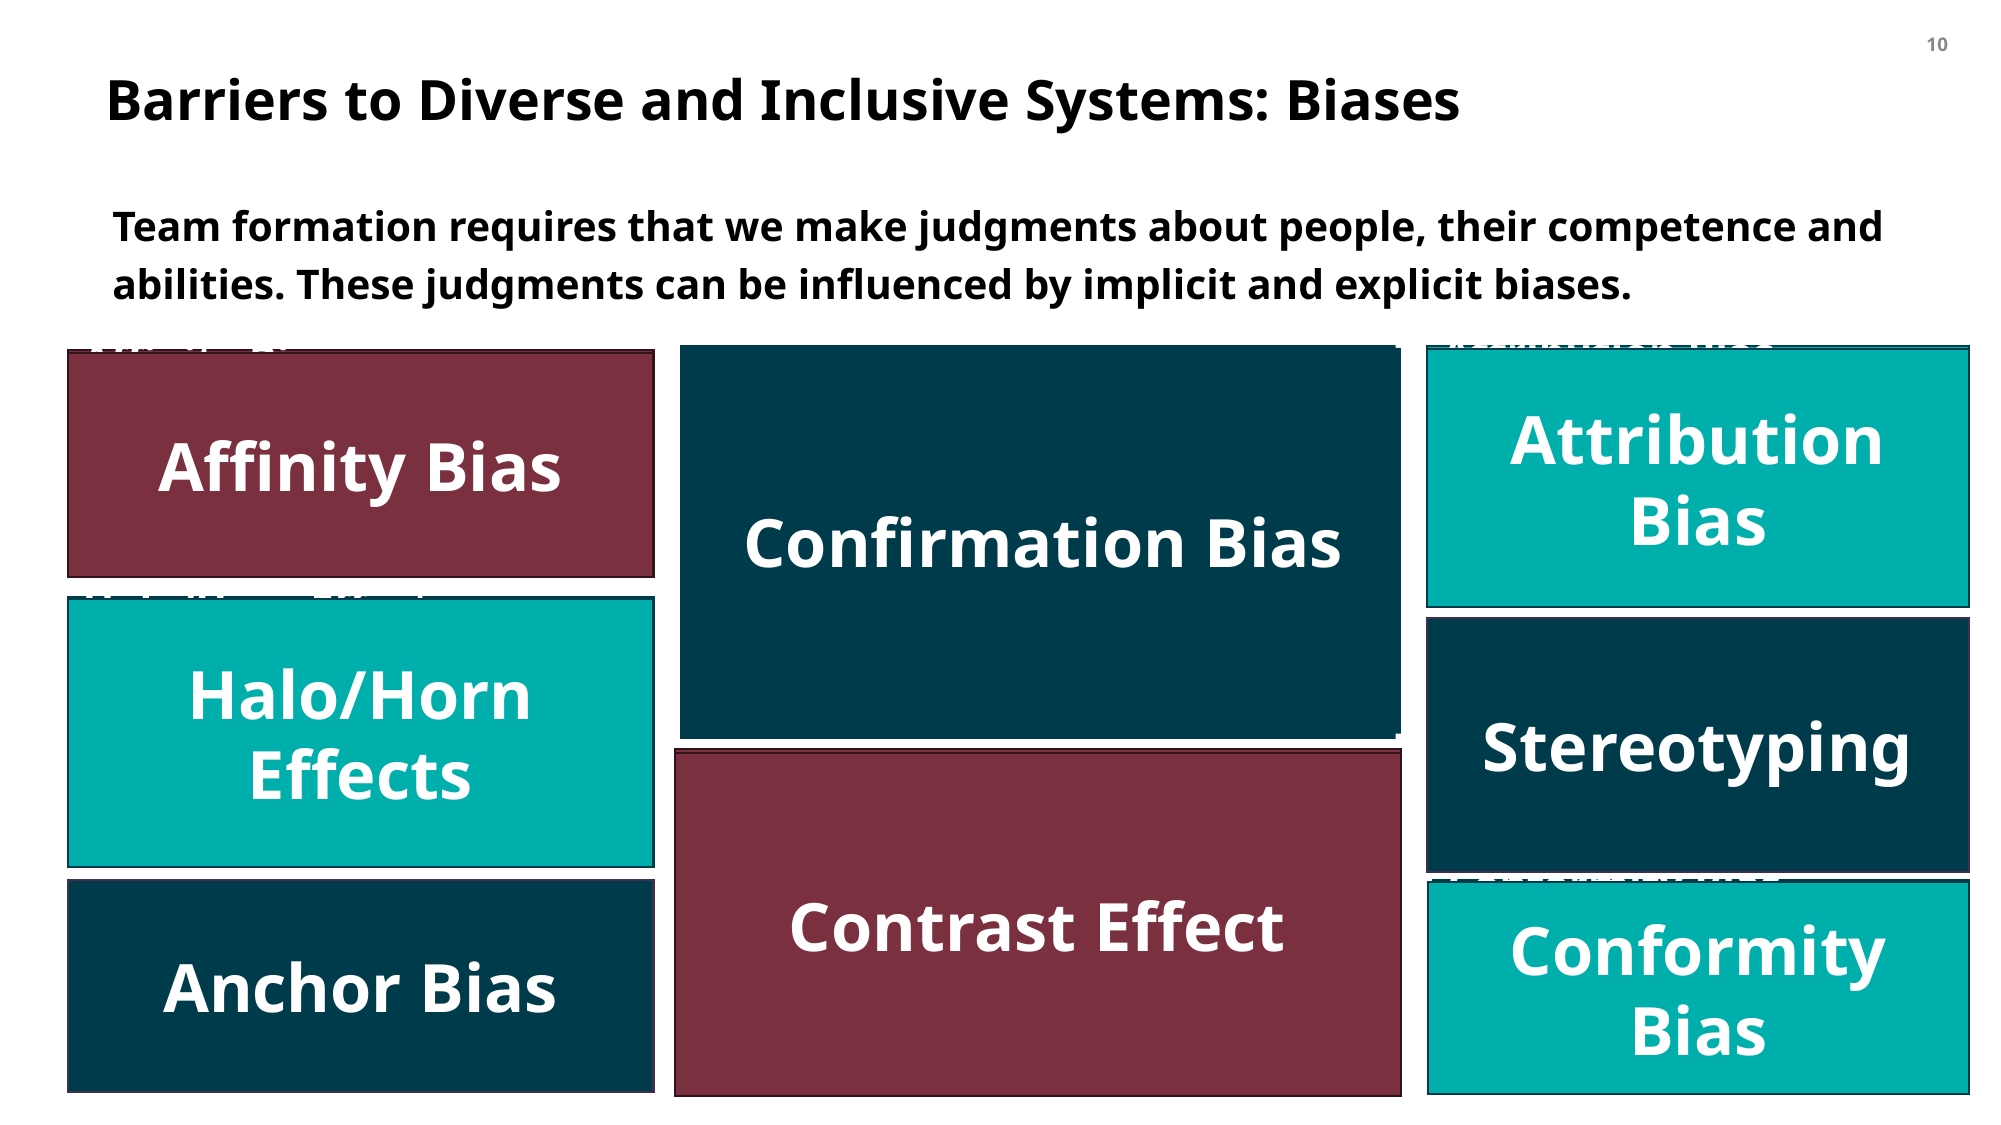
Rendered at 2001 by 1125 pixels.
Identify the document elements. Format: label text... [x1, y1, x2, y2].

text_box Affinity Bias [67, 352, 654, 577]
text_box Halo/Horn Effects [67, 598, 654, 867]
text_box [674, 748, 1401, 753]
text_box Stereotyping [1427, 618, 1969, 872]
text_box Conformity Bias [1427, 882, 1970, 1095]
text_box Confirmation Bias [685, 347, 1401, 734]
text_box Anchor Bias [67, 879, 654, 1092]
text_box Confirmation Bias Tendency to (consciously or unconsciously) seek out information that conforms to your pre-existing viewpoint, while ignoring information that goes against your pre-existing view. [680, 345, 1396, 739]
slide_number ‹#› [1625, 15, 1963, 76]
text_box Attribution Bias [1427, 349, 1969, 608]
title Barriers to Diverse and Inclusive Systems: Biases [90, 45, 1602, 160]
text_box Team formation requires that we make judgments about people, their competence and abilities. These judgments can be influenced by implicit and explicit biases. [101, 165, 1975, 333]
text_box Contrast Effect [674, 753, 1401, 1097]
